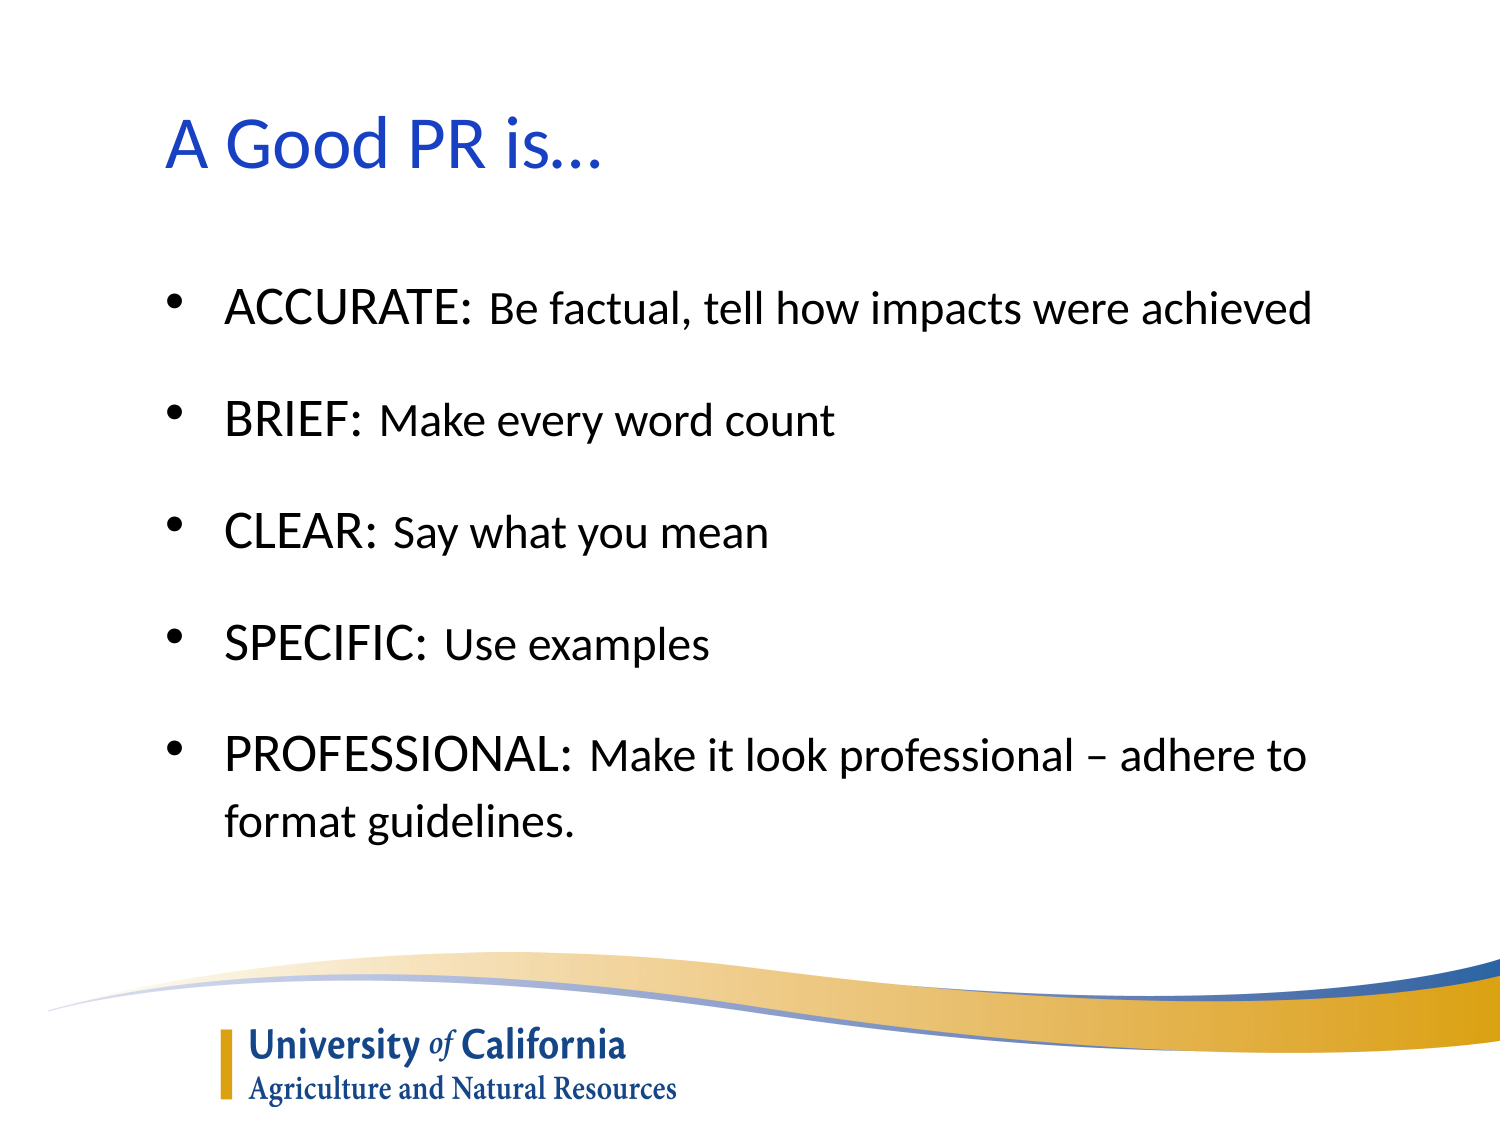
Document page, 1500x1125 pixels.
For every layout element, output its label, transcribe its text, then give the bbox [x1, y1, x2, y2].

title A Good PR is… [150, 45, 1350, 233]
list ACCURATE: Be factual, tell how impacts were achieved BRIEF: Make every word count CLEAR: Say what you mean SPECIFIC: Use examples PROFESSIONAL: Make it look professional – adhere to format guidelines. [150, 248, 1350, 863]
picture [48, 952, 1500, 1107]
text_box [374, 419, 1125, 495]
